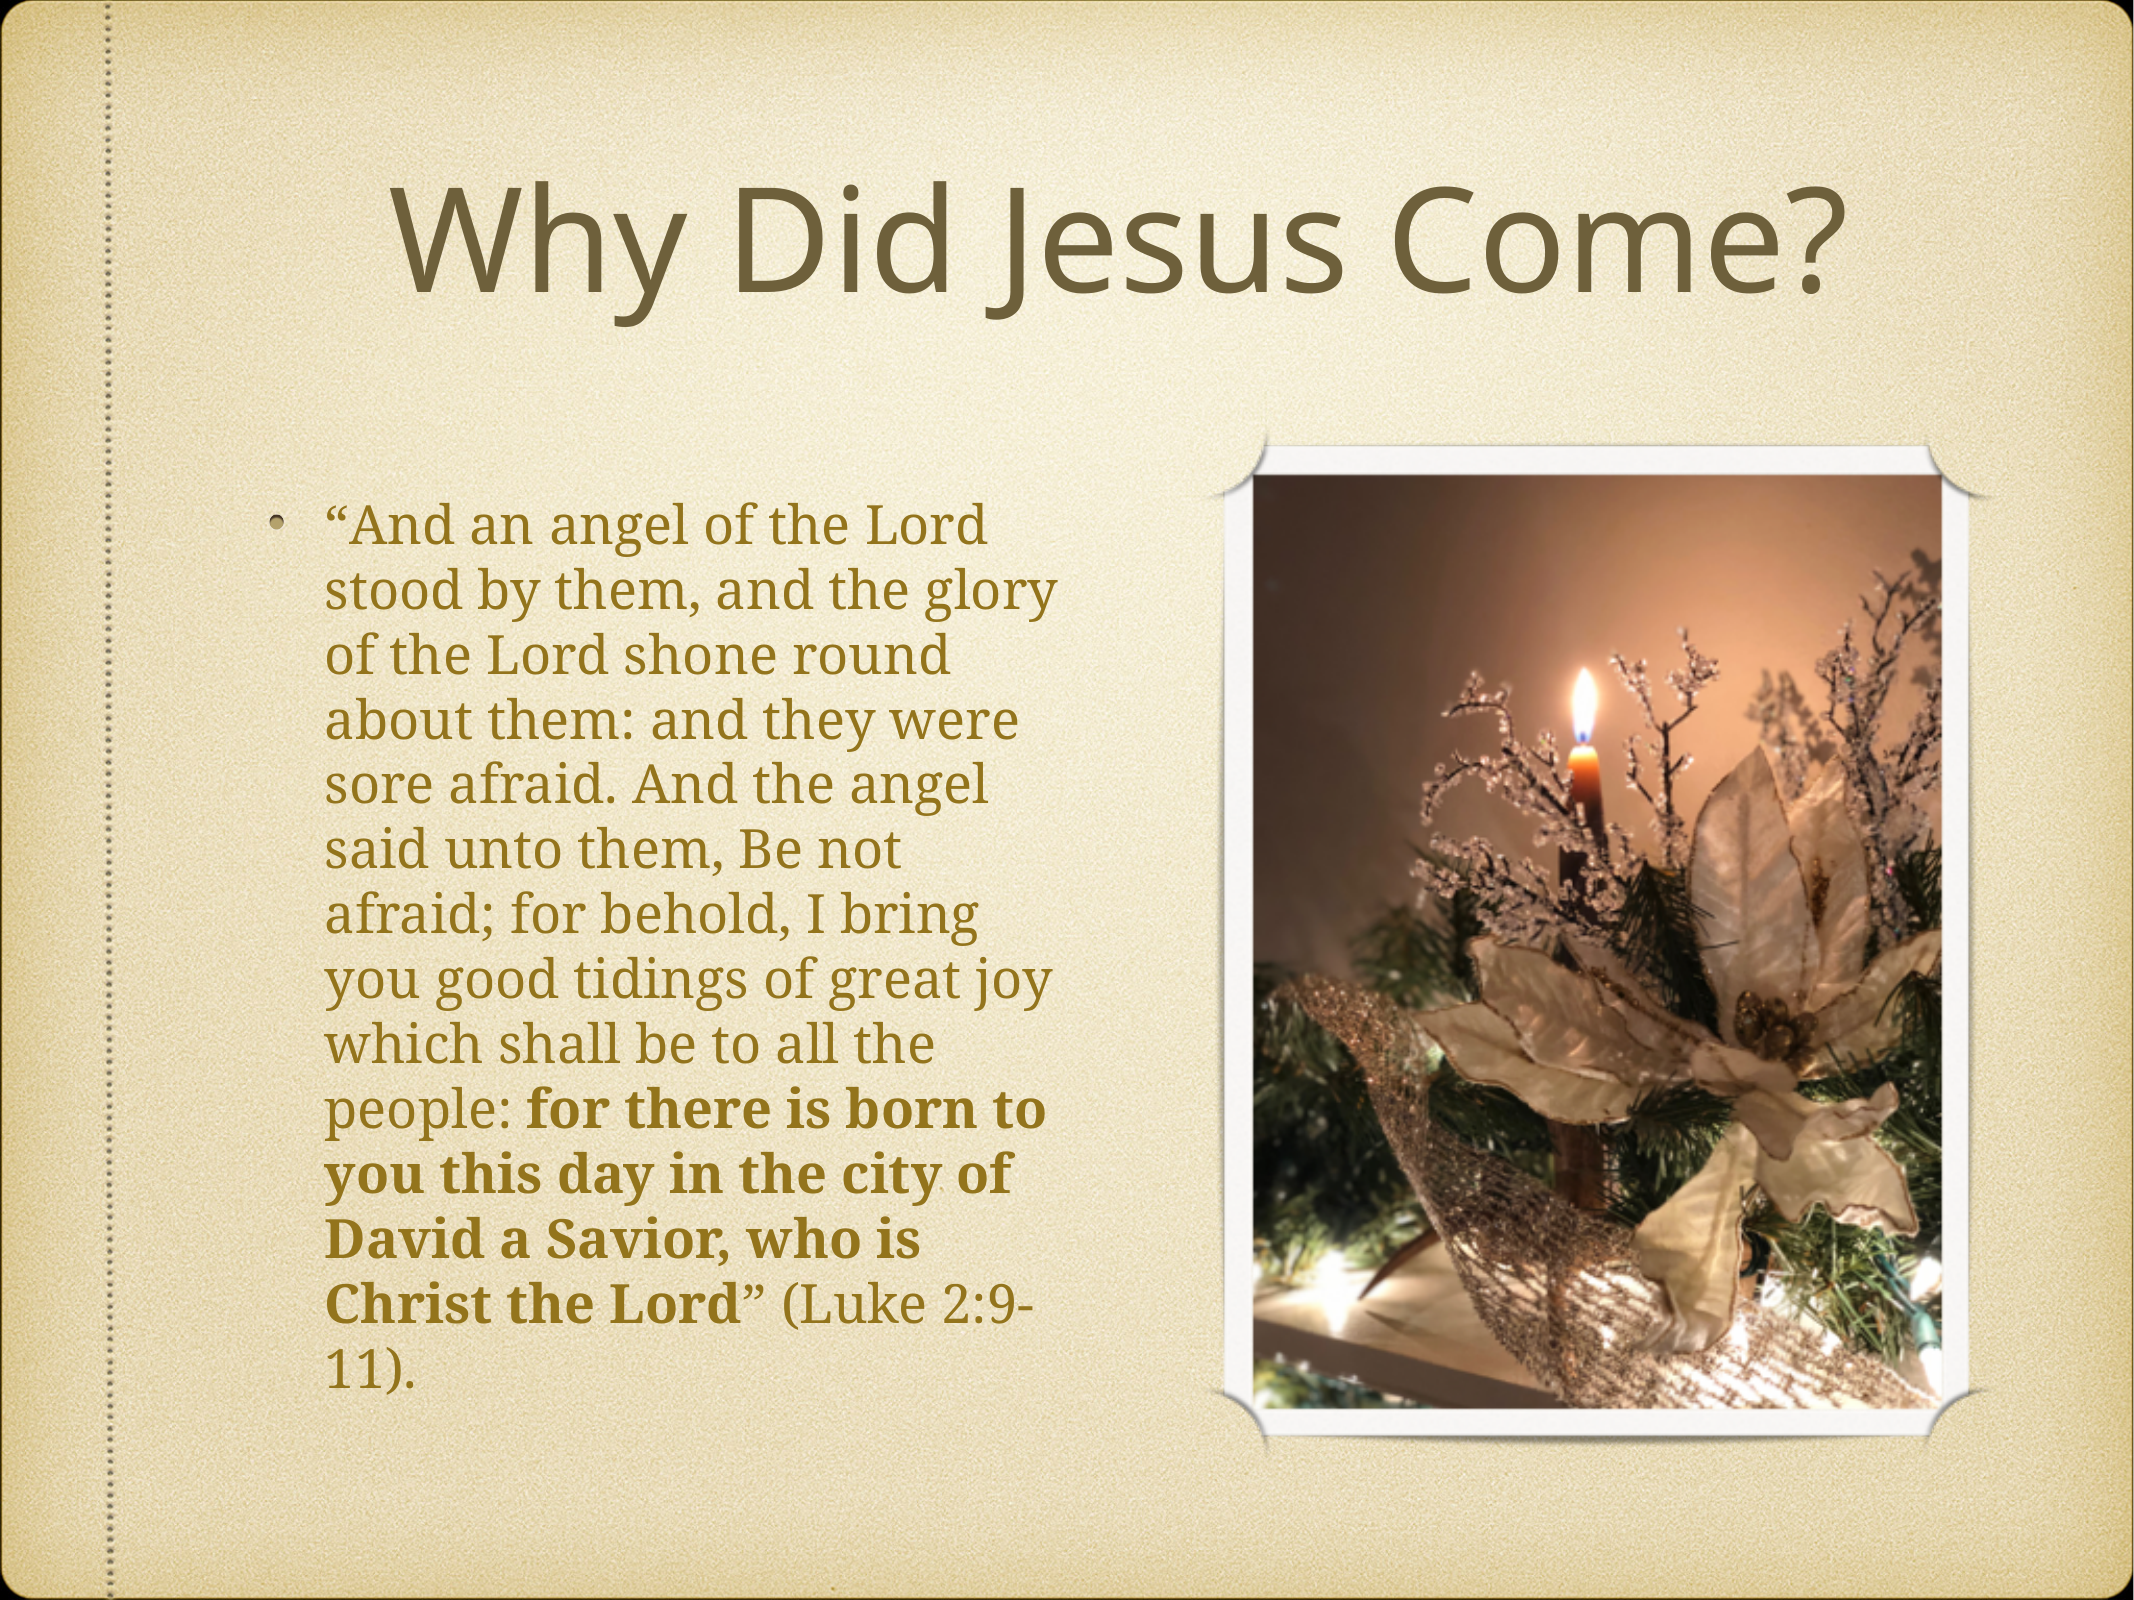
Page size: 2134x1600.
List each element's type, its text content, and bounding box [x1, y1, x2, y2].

picture [0, 0, 2134, 1600]
list “And an angel of the Lord stood by them, and the glory of the Lord shone round about them: and they were sore afraid. And the angel said unto them, Be not afraid; for behold, I bring you good tidings of great joy which shall be to all the people: for there is born to you this day in the city of David a Savior, who is Christ the Lord” (Luke 2:9-11). [259, 449, 1088, 1441]
title Why Did Jesus Come? [259, 41, 1978, 428]
